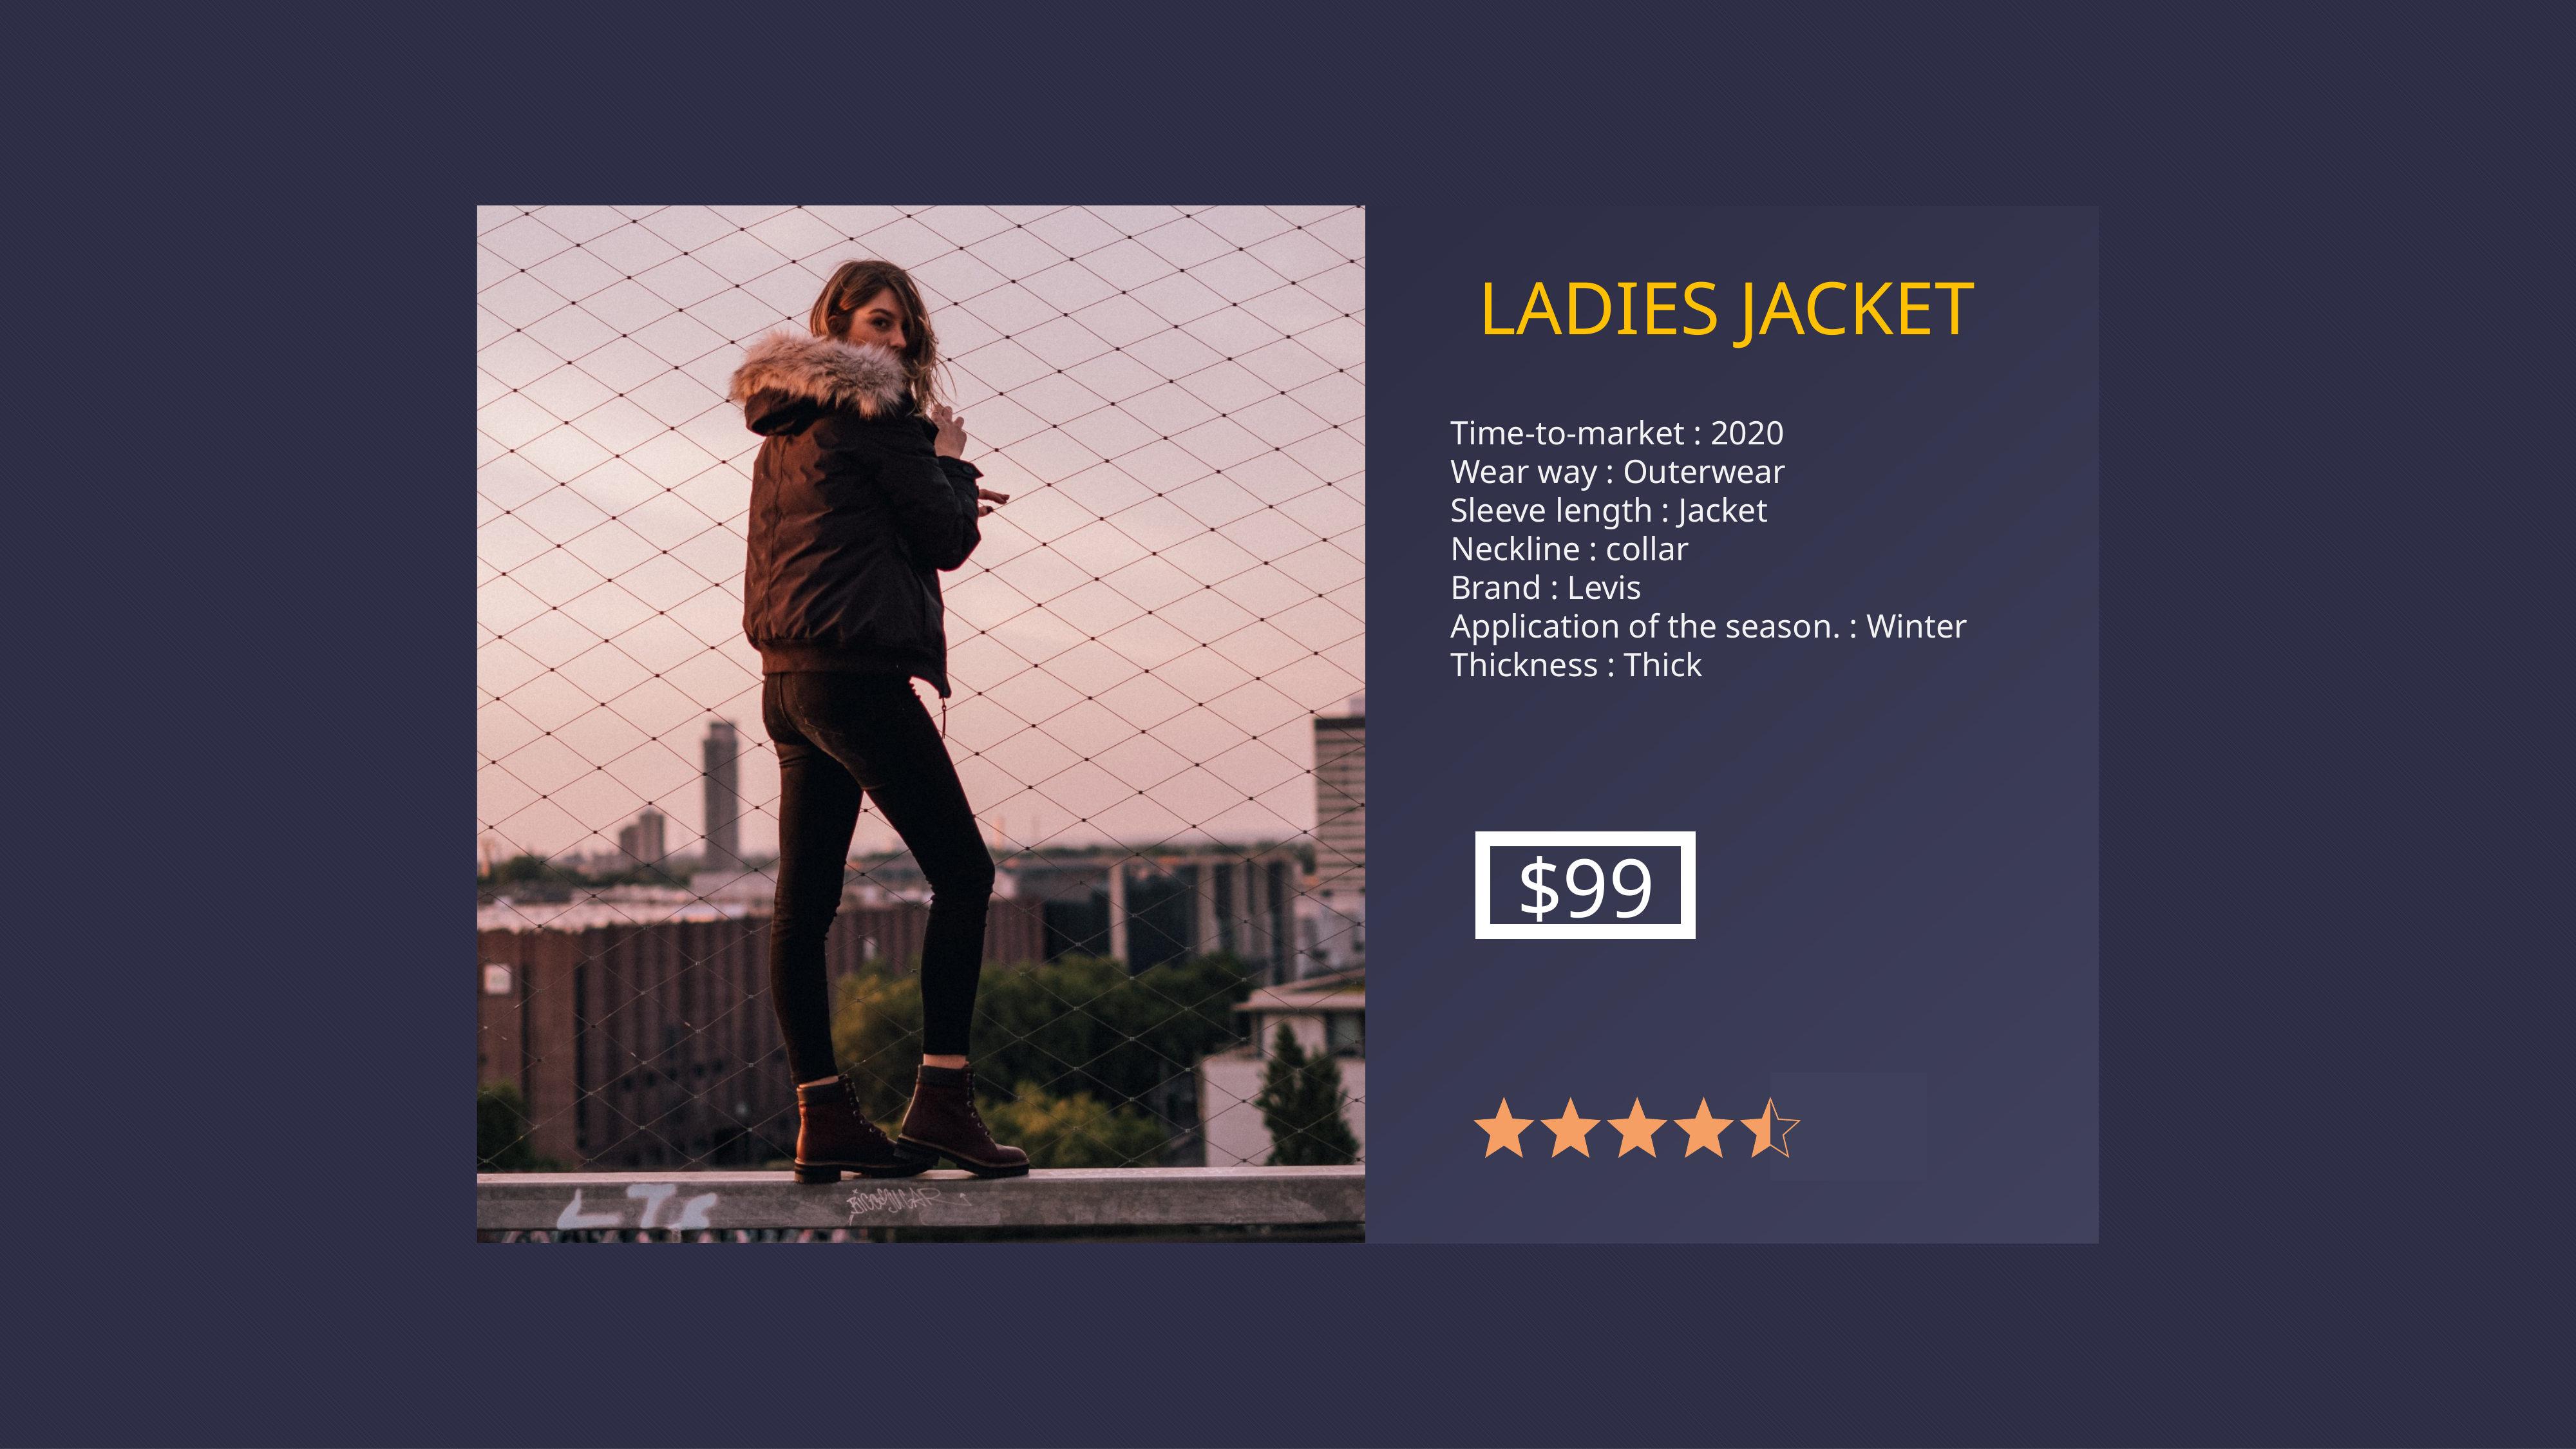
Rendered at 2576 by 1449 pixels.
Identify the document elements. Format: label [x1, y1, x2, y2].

text_box [0, 0, 2576, 1449]
